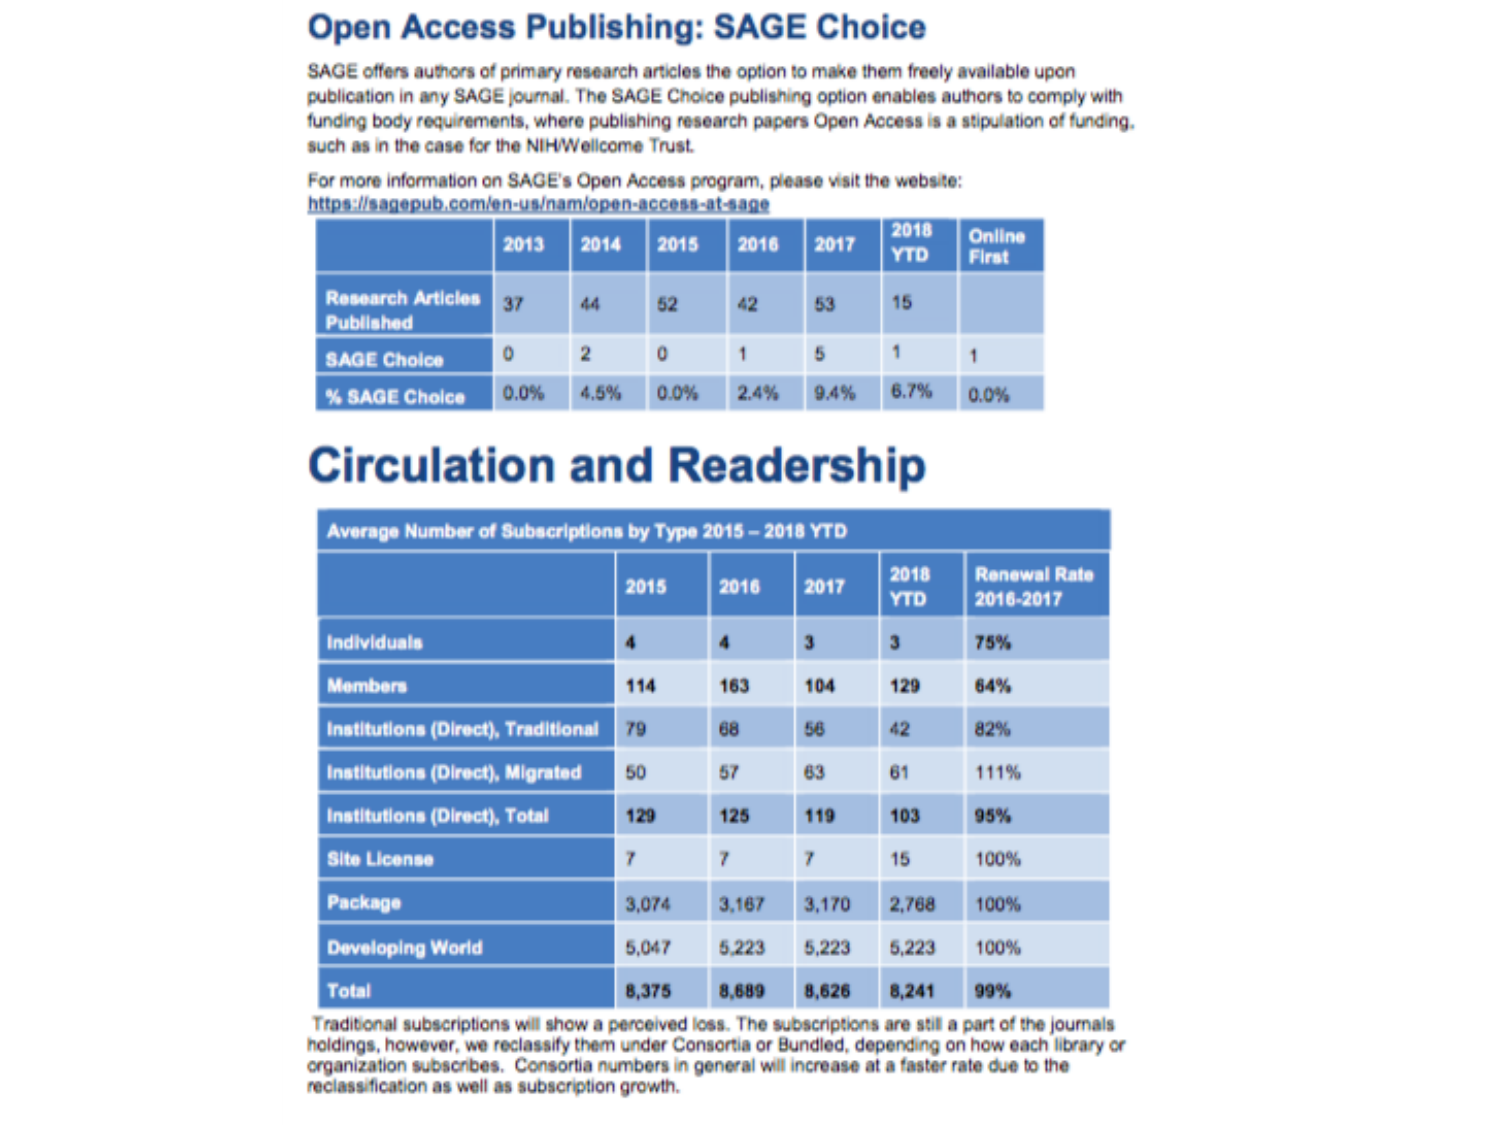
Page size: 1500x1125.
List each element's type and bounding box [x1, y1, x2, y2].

picture [280, 0, 1217, 1125]
